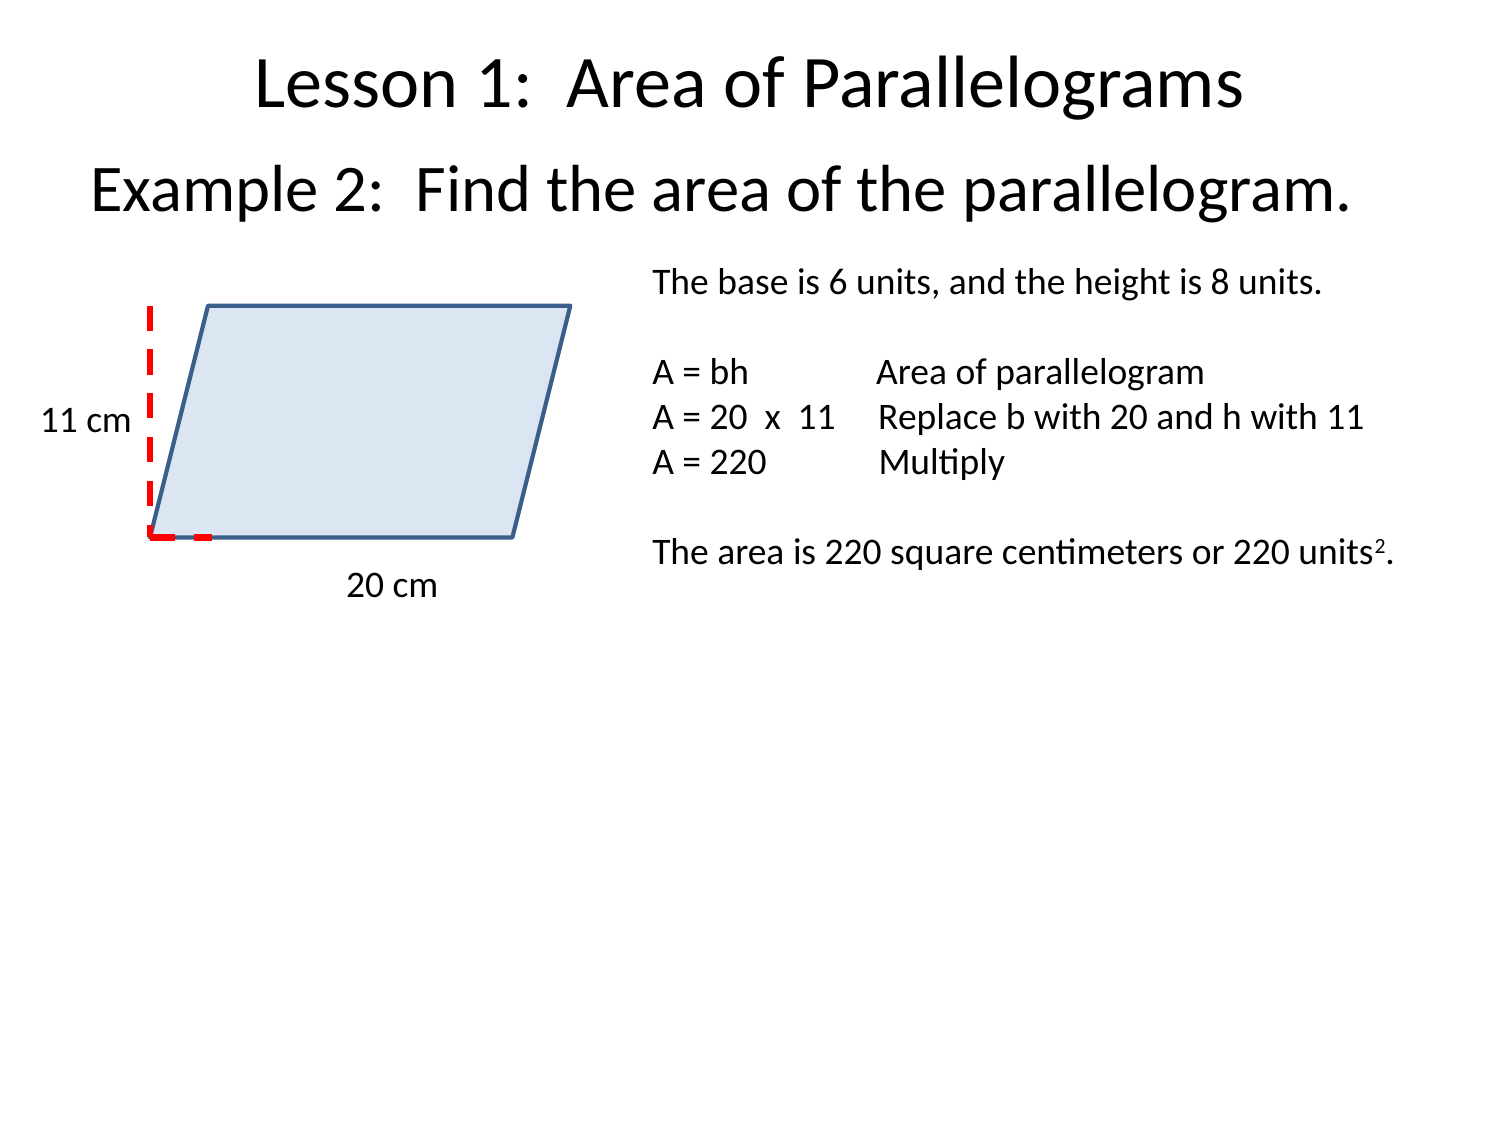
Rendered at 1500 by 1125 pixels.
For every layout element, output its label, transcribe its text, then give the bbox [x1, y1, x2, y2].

text_box [154, 303, 573, 540]
text_box 11 cm [24, 387, 145, 448]
title Lesson 1: Area of Parallelograms [75, 24, 1425, 130]
list Example 2: Find the area of the parallelogram. [75, 137, 1425, 1005]
text_box 20 cm [331, 552, 469, 613]
text_box The base is 6 units, and the height is 8 units. A = bh Area of parallelogram A = 20 x 11 Replace b with 20 and h with 11 A = 220 Multiply The area is 220 square centimeters or 220 units2. [637, 249, 1438, 580]
